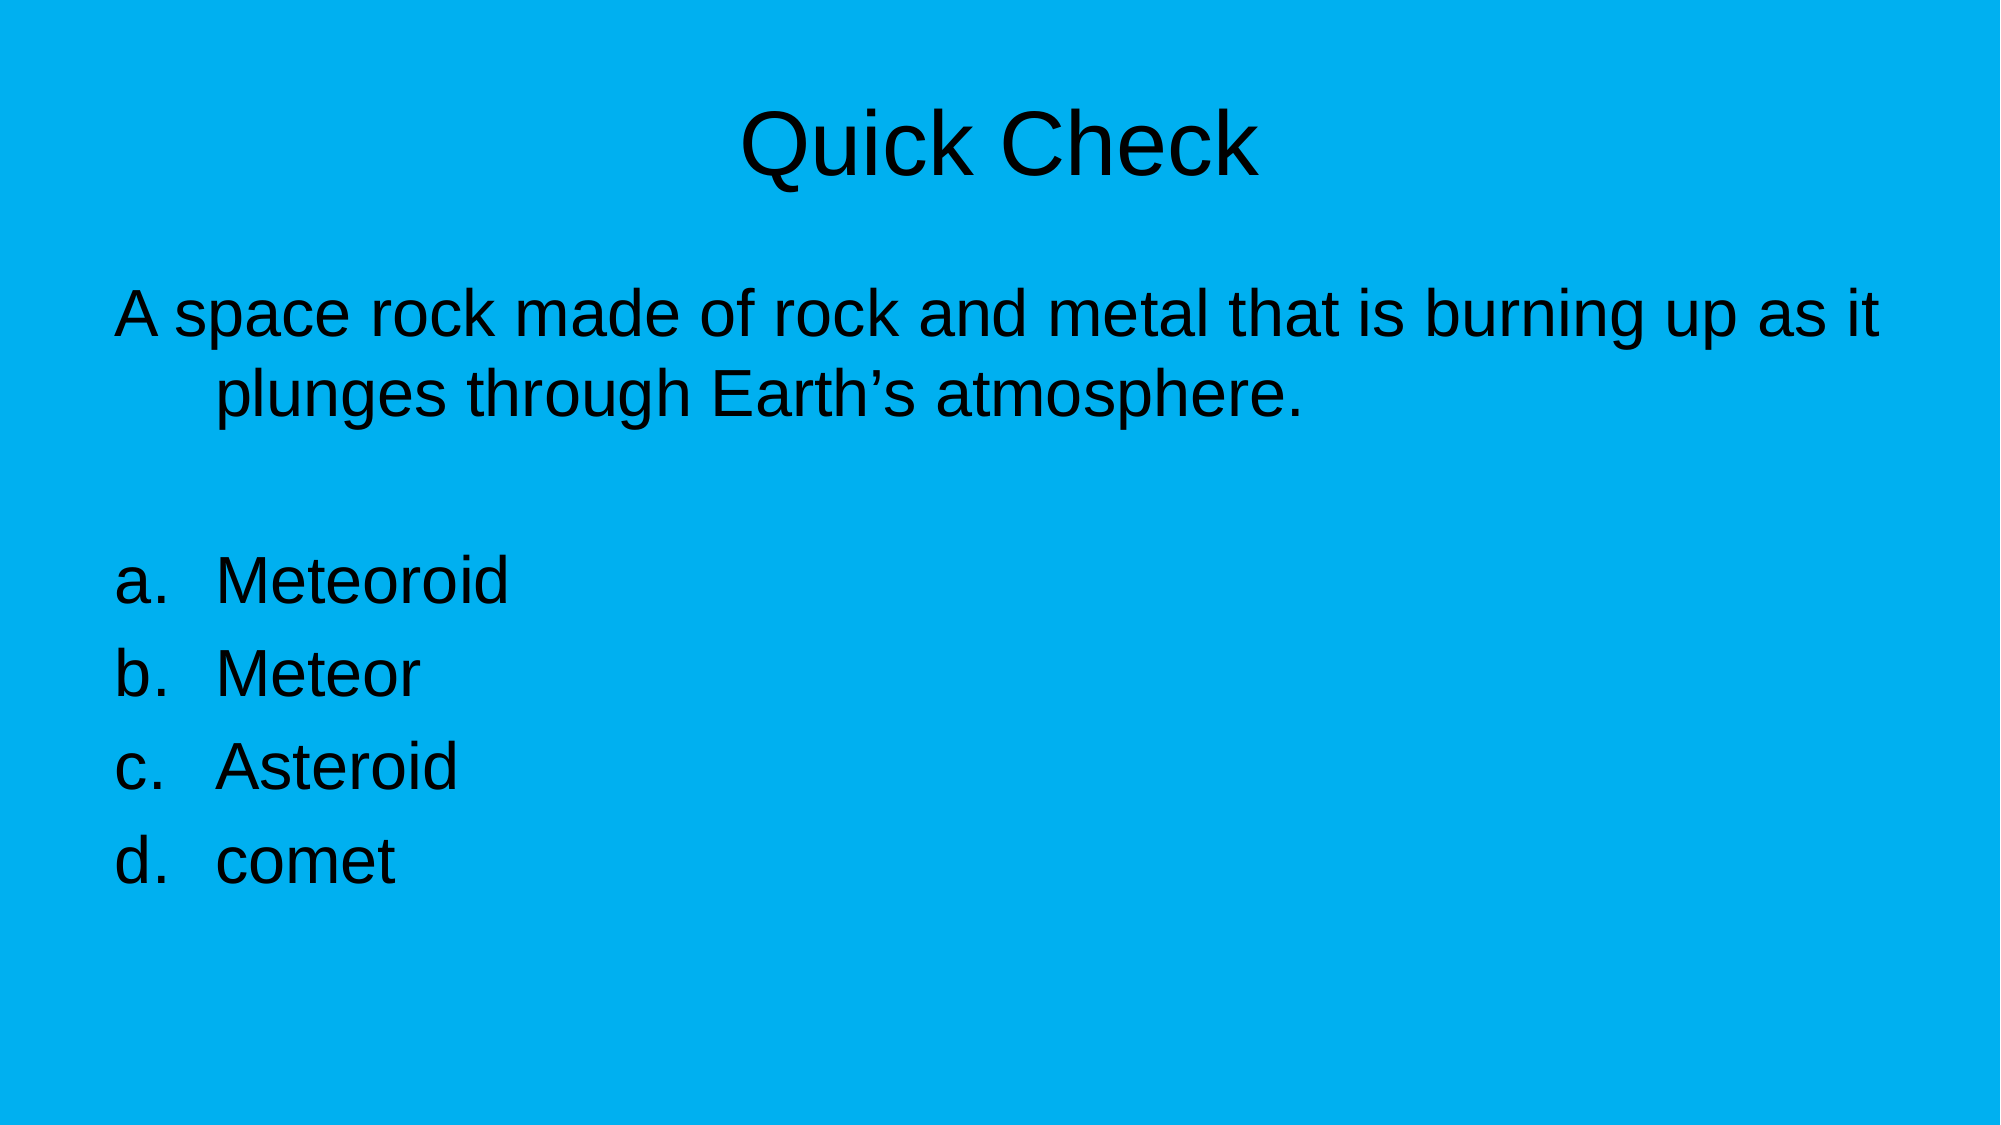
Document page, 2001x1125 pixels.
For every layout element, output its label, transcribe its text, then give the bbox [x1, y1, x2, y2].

title Quick Check [99, 45, 1900, 233]
list A space rock made of rock and metal that is burning up as it plunges through Earth’s atmosphere. Meteoroid Meteor Asteroid comet [99, 262, 1900, 1005]
